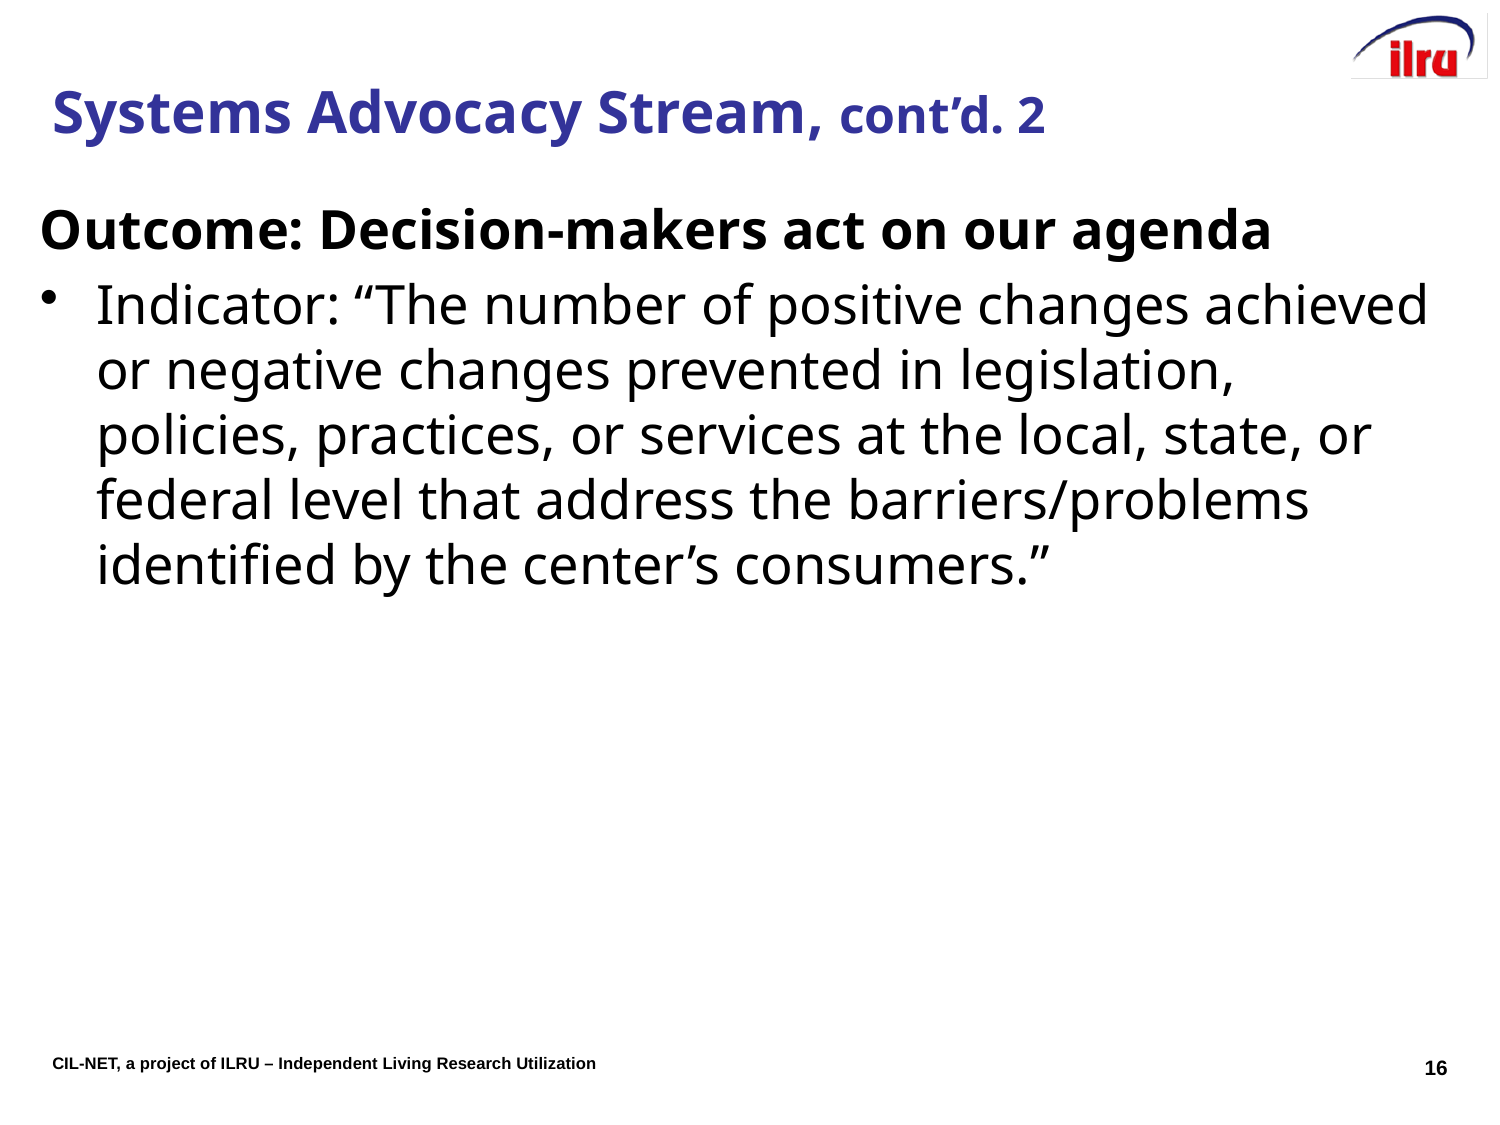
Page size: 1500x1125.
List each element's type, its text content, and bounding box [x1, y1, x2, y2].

list Outcome: Decision-makers act on our agenda Indicator: “The number of positive changes achieved or negative changes prevented in legislation, policies, practices, or services at the local, state, or federal level that address the barriers/problems identified by the center’s consumers.” [24, 187, 1451, 988]
slide_number 16 [1074, 1047, 1463, 1088]
picture [1350, 12, 1488, 79]
title Systems Advocacy Stream, cont’d. 2 [37, 44, 1301, 176]
